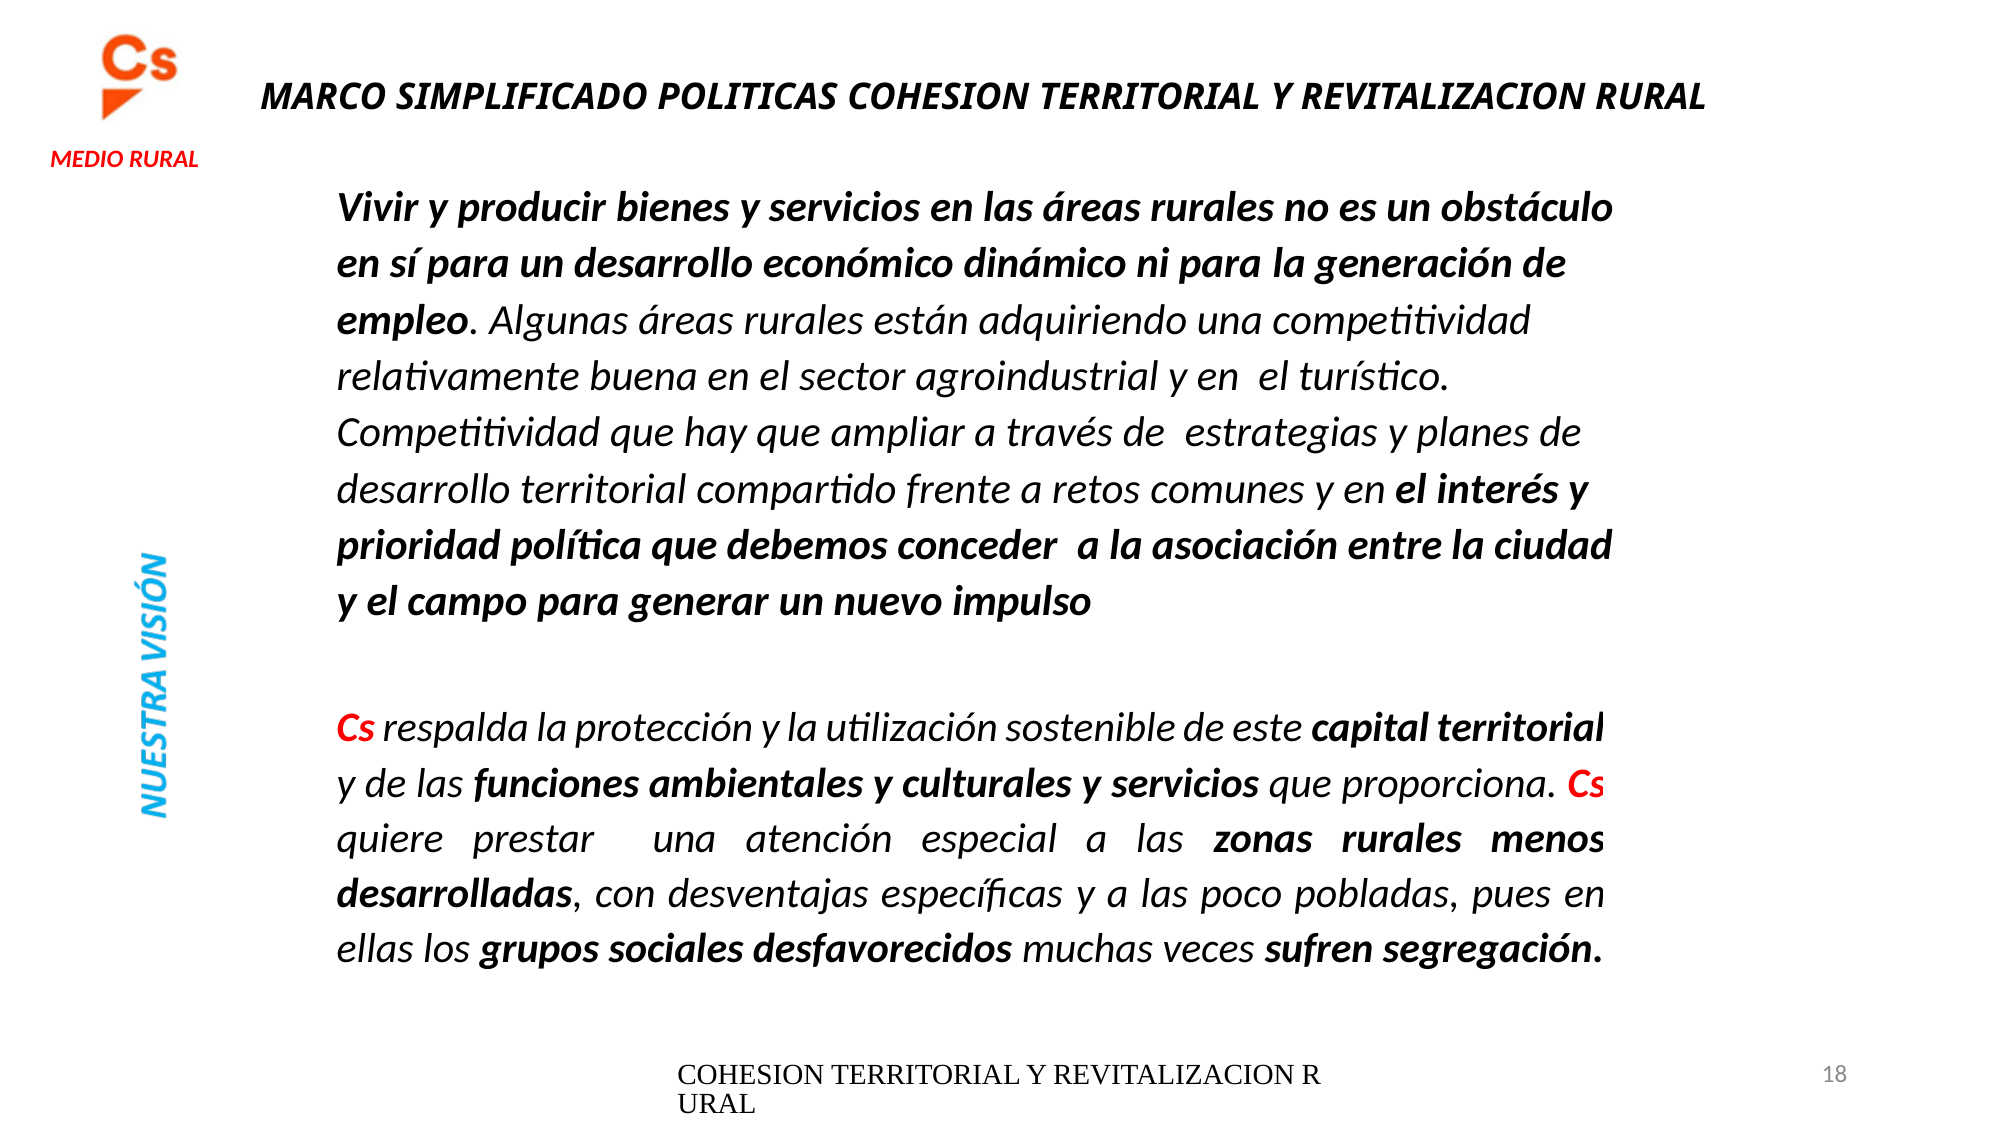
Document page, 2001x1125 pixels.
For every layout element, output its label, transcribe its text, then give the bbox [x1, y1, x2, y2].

picture [336, 180, 1633, 655]
picture [62, 5, 216, 159]
text_box MEDIO RURAL [35, 135, 215, 180]
picture [2, 531, 314, 841]
slide_number 18 [1412, 1042, 1863, 1103]
footer COHESION TERRITORIAL Y REVITALIZACION RURAL [662, 1042, 1338, 1103]
title MARCO SIMPLIFICADO POLITICAS COHESION TERRITORIAL Y REVITALIZACION RURAL [234, 38, 1735, 125]
picture [336, 702, 1603, 1001]
